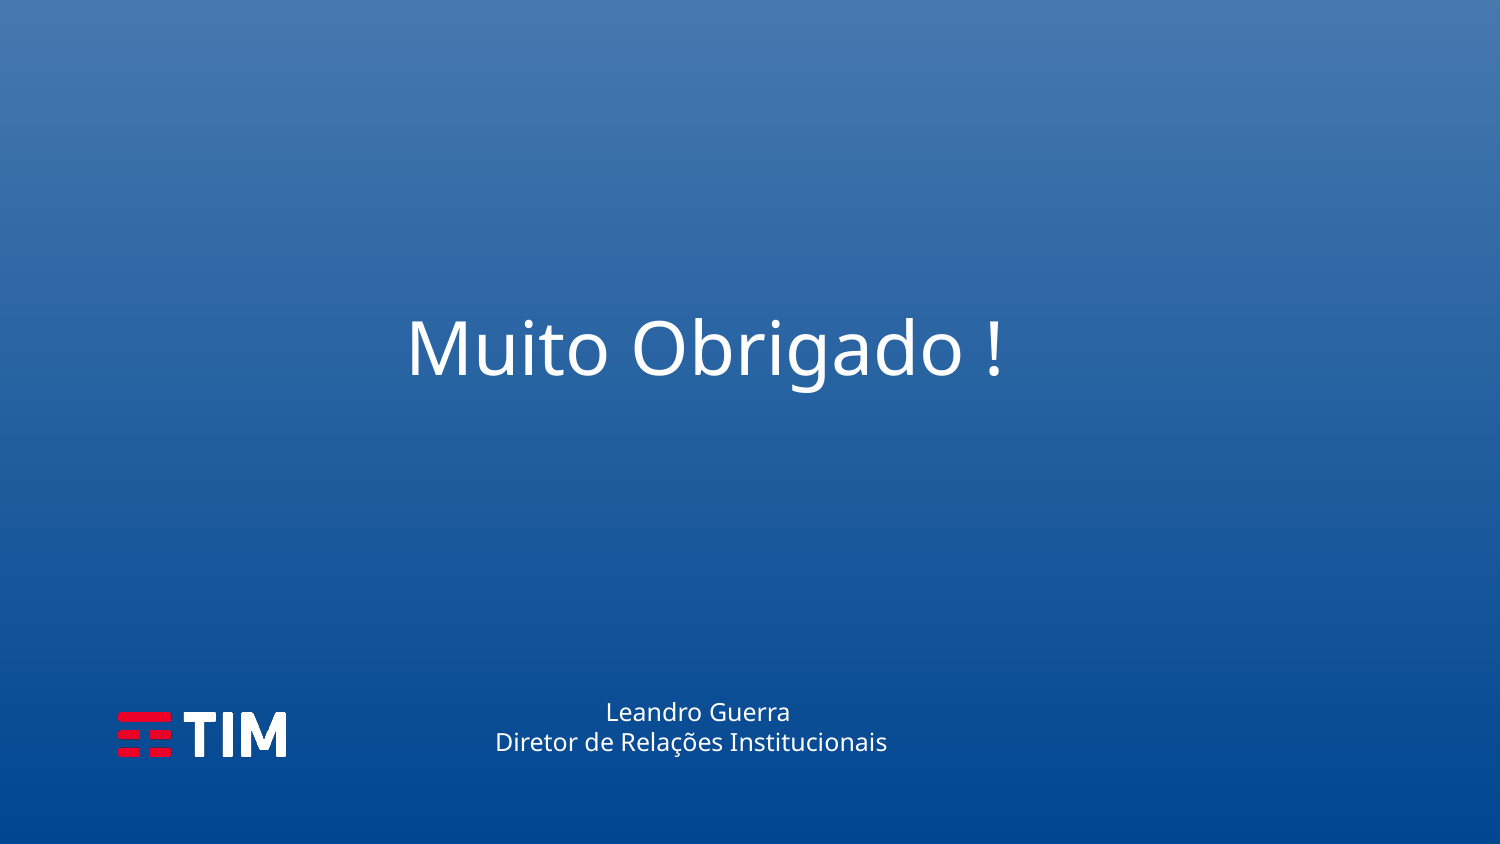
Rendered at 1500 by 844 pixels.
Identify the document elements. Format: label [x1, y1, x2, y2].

picture [118, 712, 286, 757]
